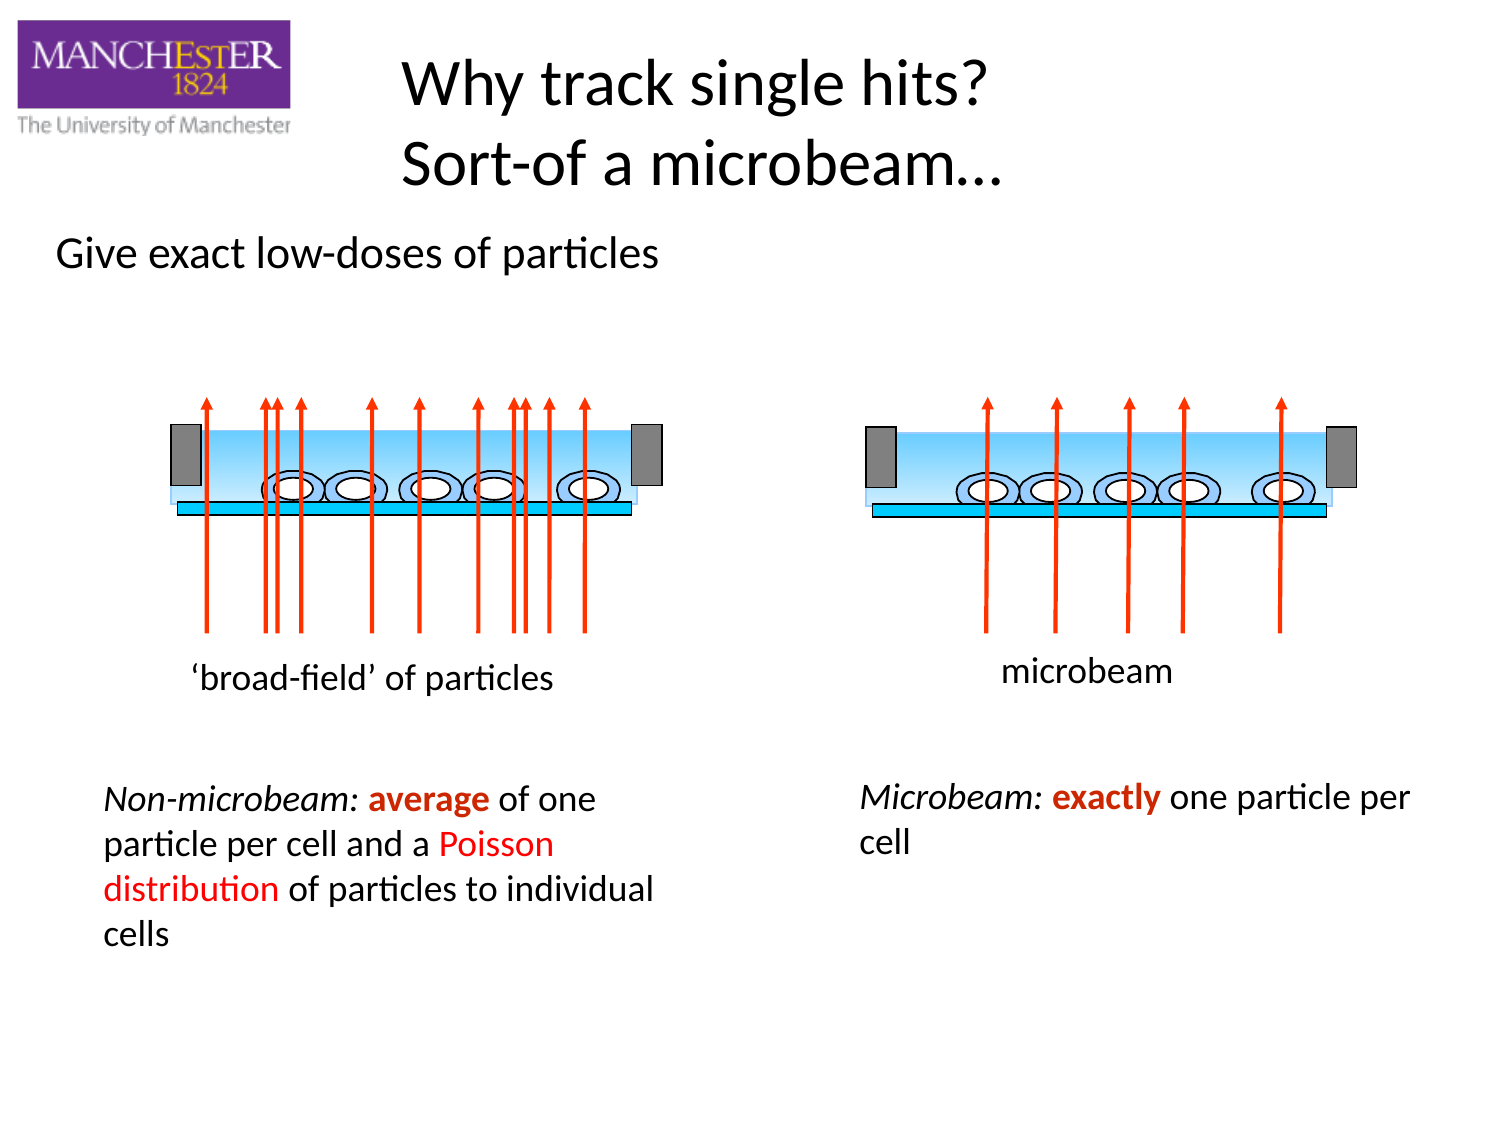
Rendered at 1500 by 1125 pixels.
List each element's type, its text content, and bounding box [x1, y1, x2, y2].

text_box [88, 396, 704, 964]
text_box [844, 396, 1460, 871]
text_box Give exact low-doses of particles [40, 215, 821, 286]
text_box Why track single hits? Sort-of a microbeam… [387, 31, 1403, 206]
